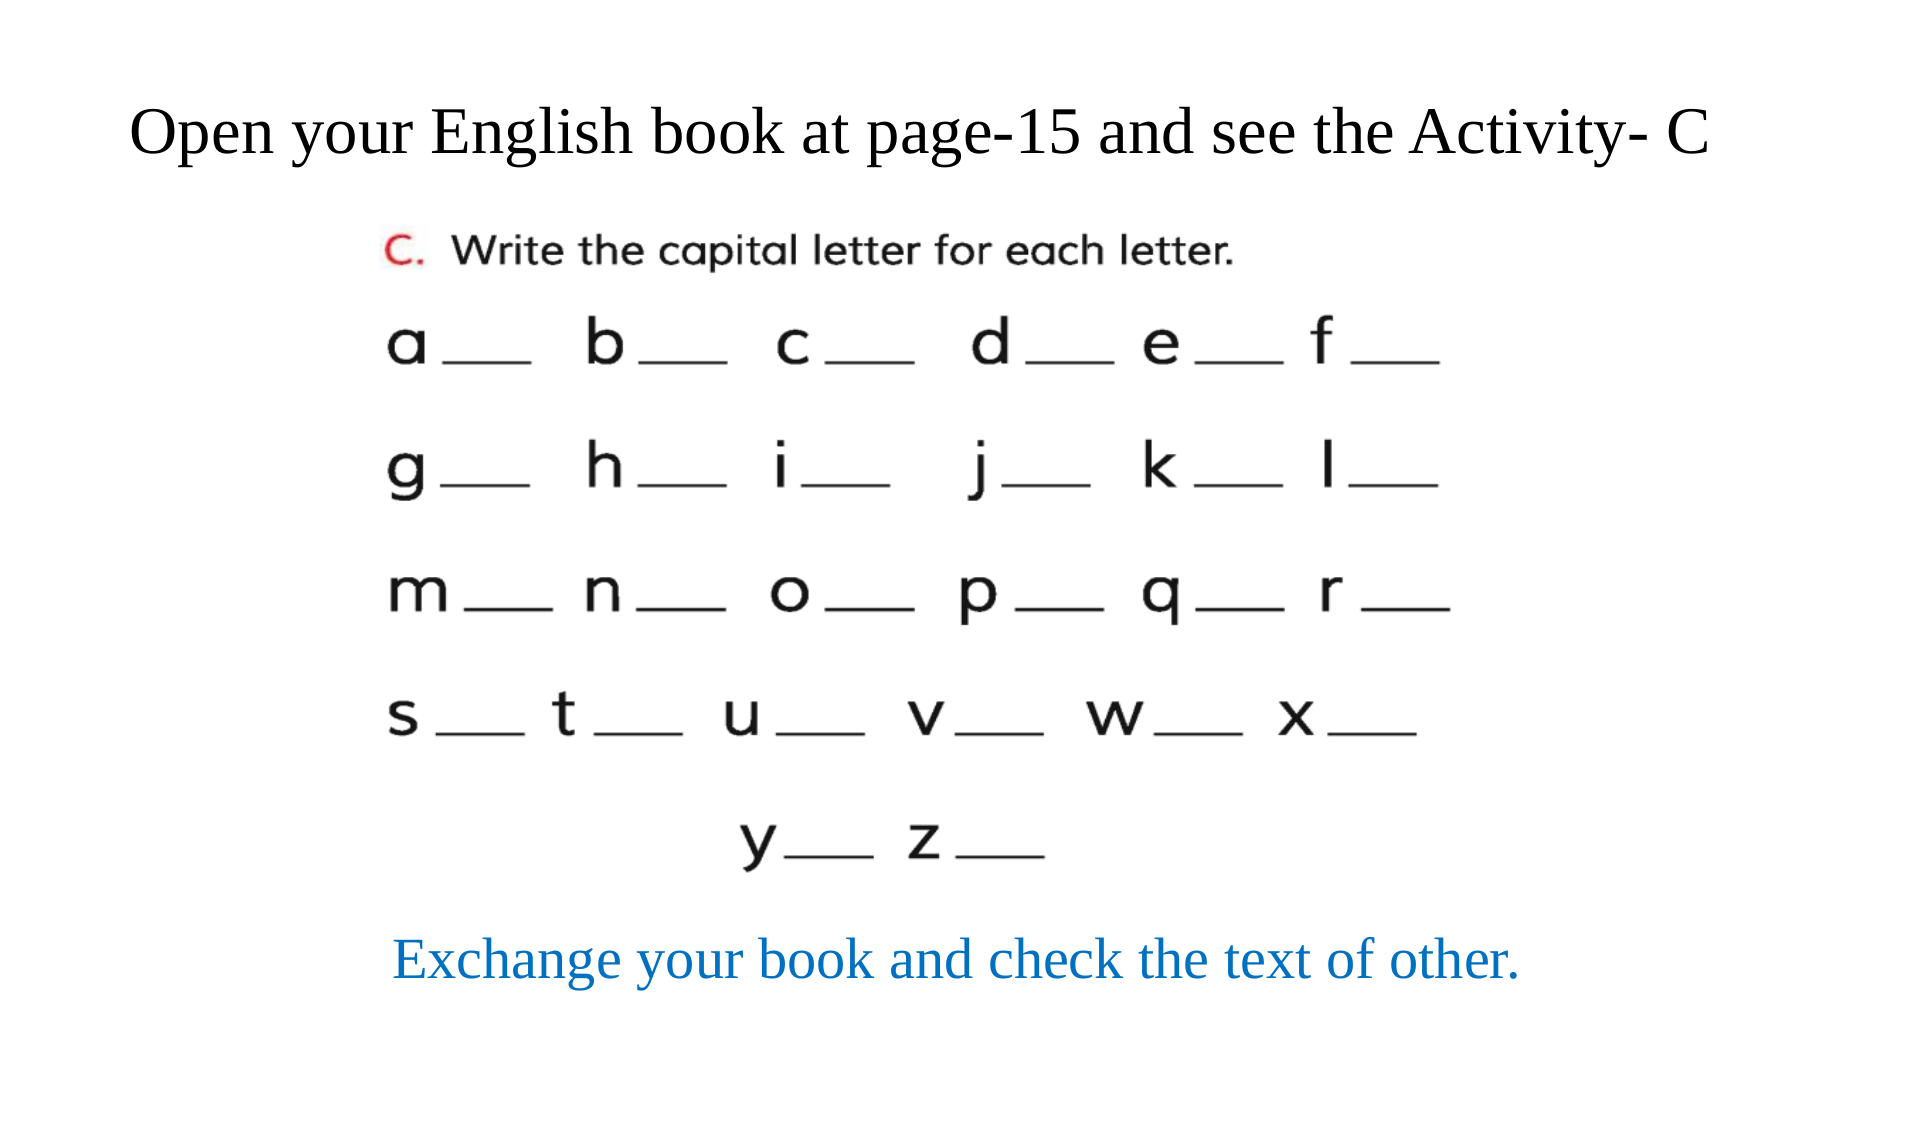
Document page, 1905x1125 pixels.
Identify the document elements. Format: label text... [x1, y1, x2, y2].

text_box Open your English book at page-15 and see the Activity- C [114, 79, 1878, 174]
text_box Exchange your book and check the text of other. [377, 912, 1853, 998]
picture [367, 220, 1465, 888]
